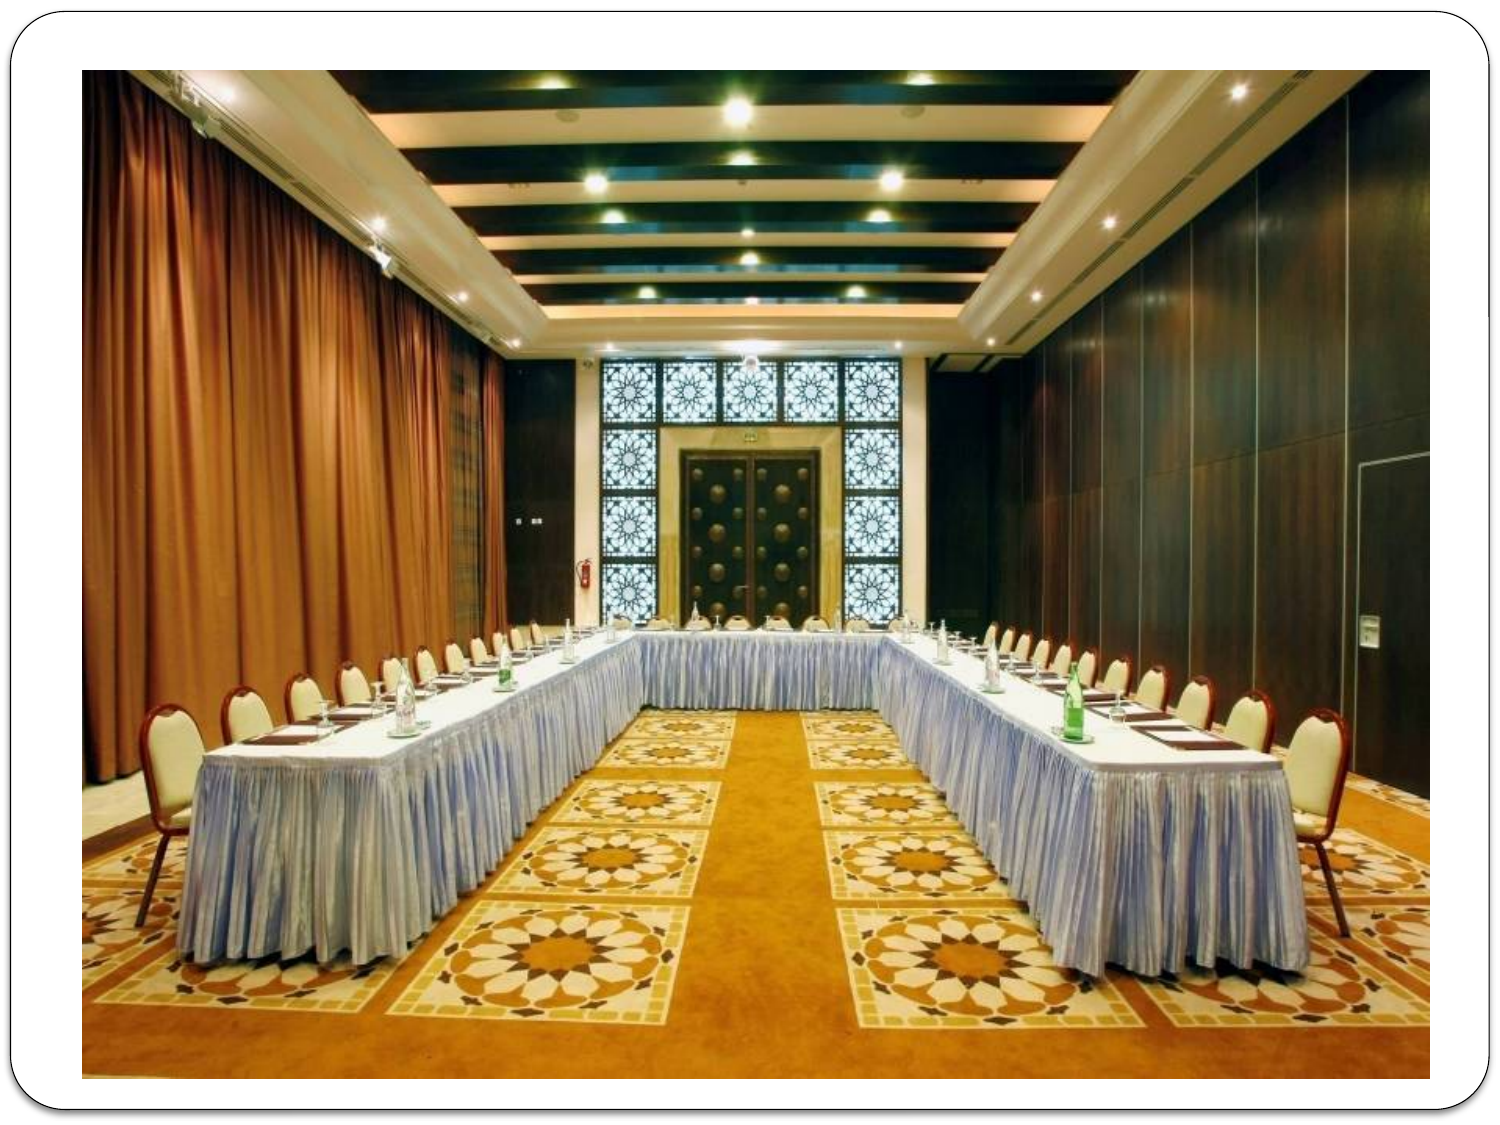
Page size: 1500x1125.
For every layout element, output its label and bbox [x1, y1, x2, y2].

picture [81, 70, 1430, 1079]
